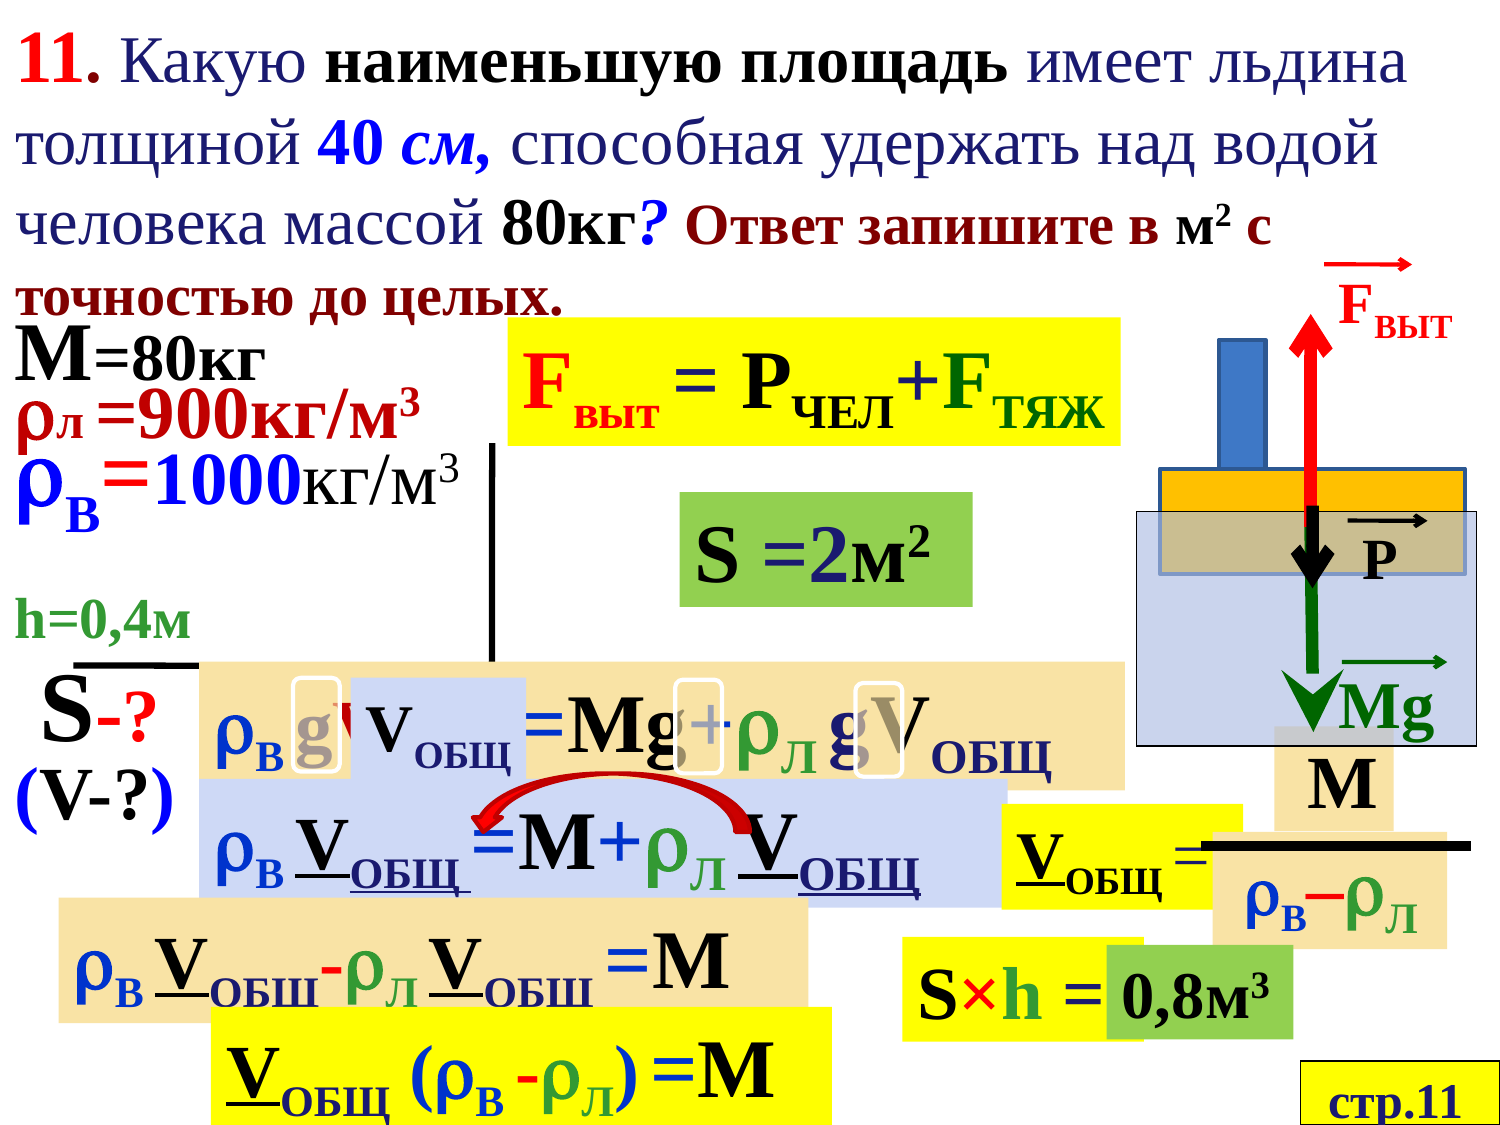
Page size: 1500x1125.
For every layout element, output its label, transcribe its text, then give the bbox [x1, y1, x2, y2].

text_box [1200, 843, 1471, 849]
text_box [290, 722, 342, 774]
text_box [1318, 511, 1477, 657]
text_box [1136, 511, 1318, 747]
text_box 0,8м3 [1106, 944, 1294, 1040]
text_box В–Л [1212, 858, 1448, 950]
text_box VОБЩ [350, 677, 527, 778]
text_box S×h = [902, 936, 1144, 1042]
text_box стр.11 [1300, 1061, 1500, 1125]
text_box [1217, 429, 1268, 471]
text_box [73, 442, 493, 716]
text_box В VОБЩ-Л VОБЩ =M [58, 897, 809, 1024]
text_box VОБЩ (В -Л) =M [210, 1006, 832, 1125]
text_box В gVПОГР =Mg+Л gVОБЩ [199, 722, 350, 778]
text_box [470, 771, 753, 835]
text_box В gVПОГР =Mg+Л gVОБЩ [496, 661, 1125, 791]
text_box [1347, 513, 1465, 601]
text_box В–Л [1212, 831, 1448, 841]
text_box M=80кг л =900кг/м3 В=1000кг/м3 h=0,4м S-? (V-?) [0, 316, 539, 842]
text_box [1317, 467, 1467, 511]
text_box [1323, 654, 1500, 762]
text_box [673, 677, 725, 776]
text_box 11. Какую наименьшую площадь имеет льдина толщиной 40 см, способная удержать над водой человека массой 80кг? Ответ запишите в м2 с точностью до целых. [0, 0, 1500, 328]
text_box VОБЩ = [1001, 803, 1244, 910]
text_box [1158, 467, 1304, 511]
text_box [1323, 257, 1500, 344]
text_box В VОБЩ =M+Л VОБЩ [199, 778, 1008, 908]
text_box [1208, 627, 1416, 631]
text_box M [1274, 747, 1394, 831]
text_box Fвыт = РЧЕЛ+Fтяж [507, 317, 1121, 446]
text_box S =2м2 [679, 492, 973, 607]
text_box [853, 680, 905, 778]
text_box [1217, 338, 1268, 419]
